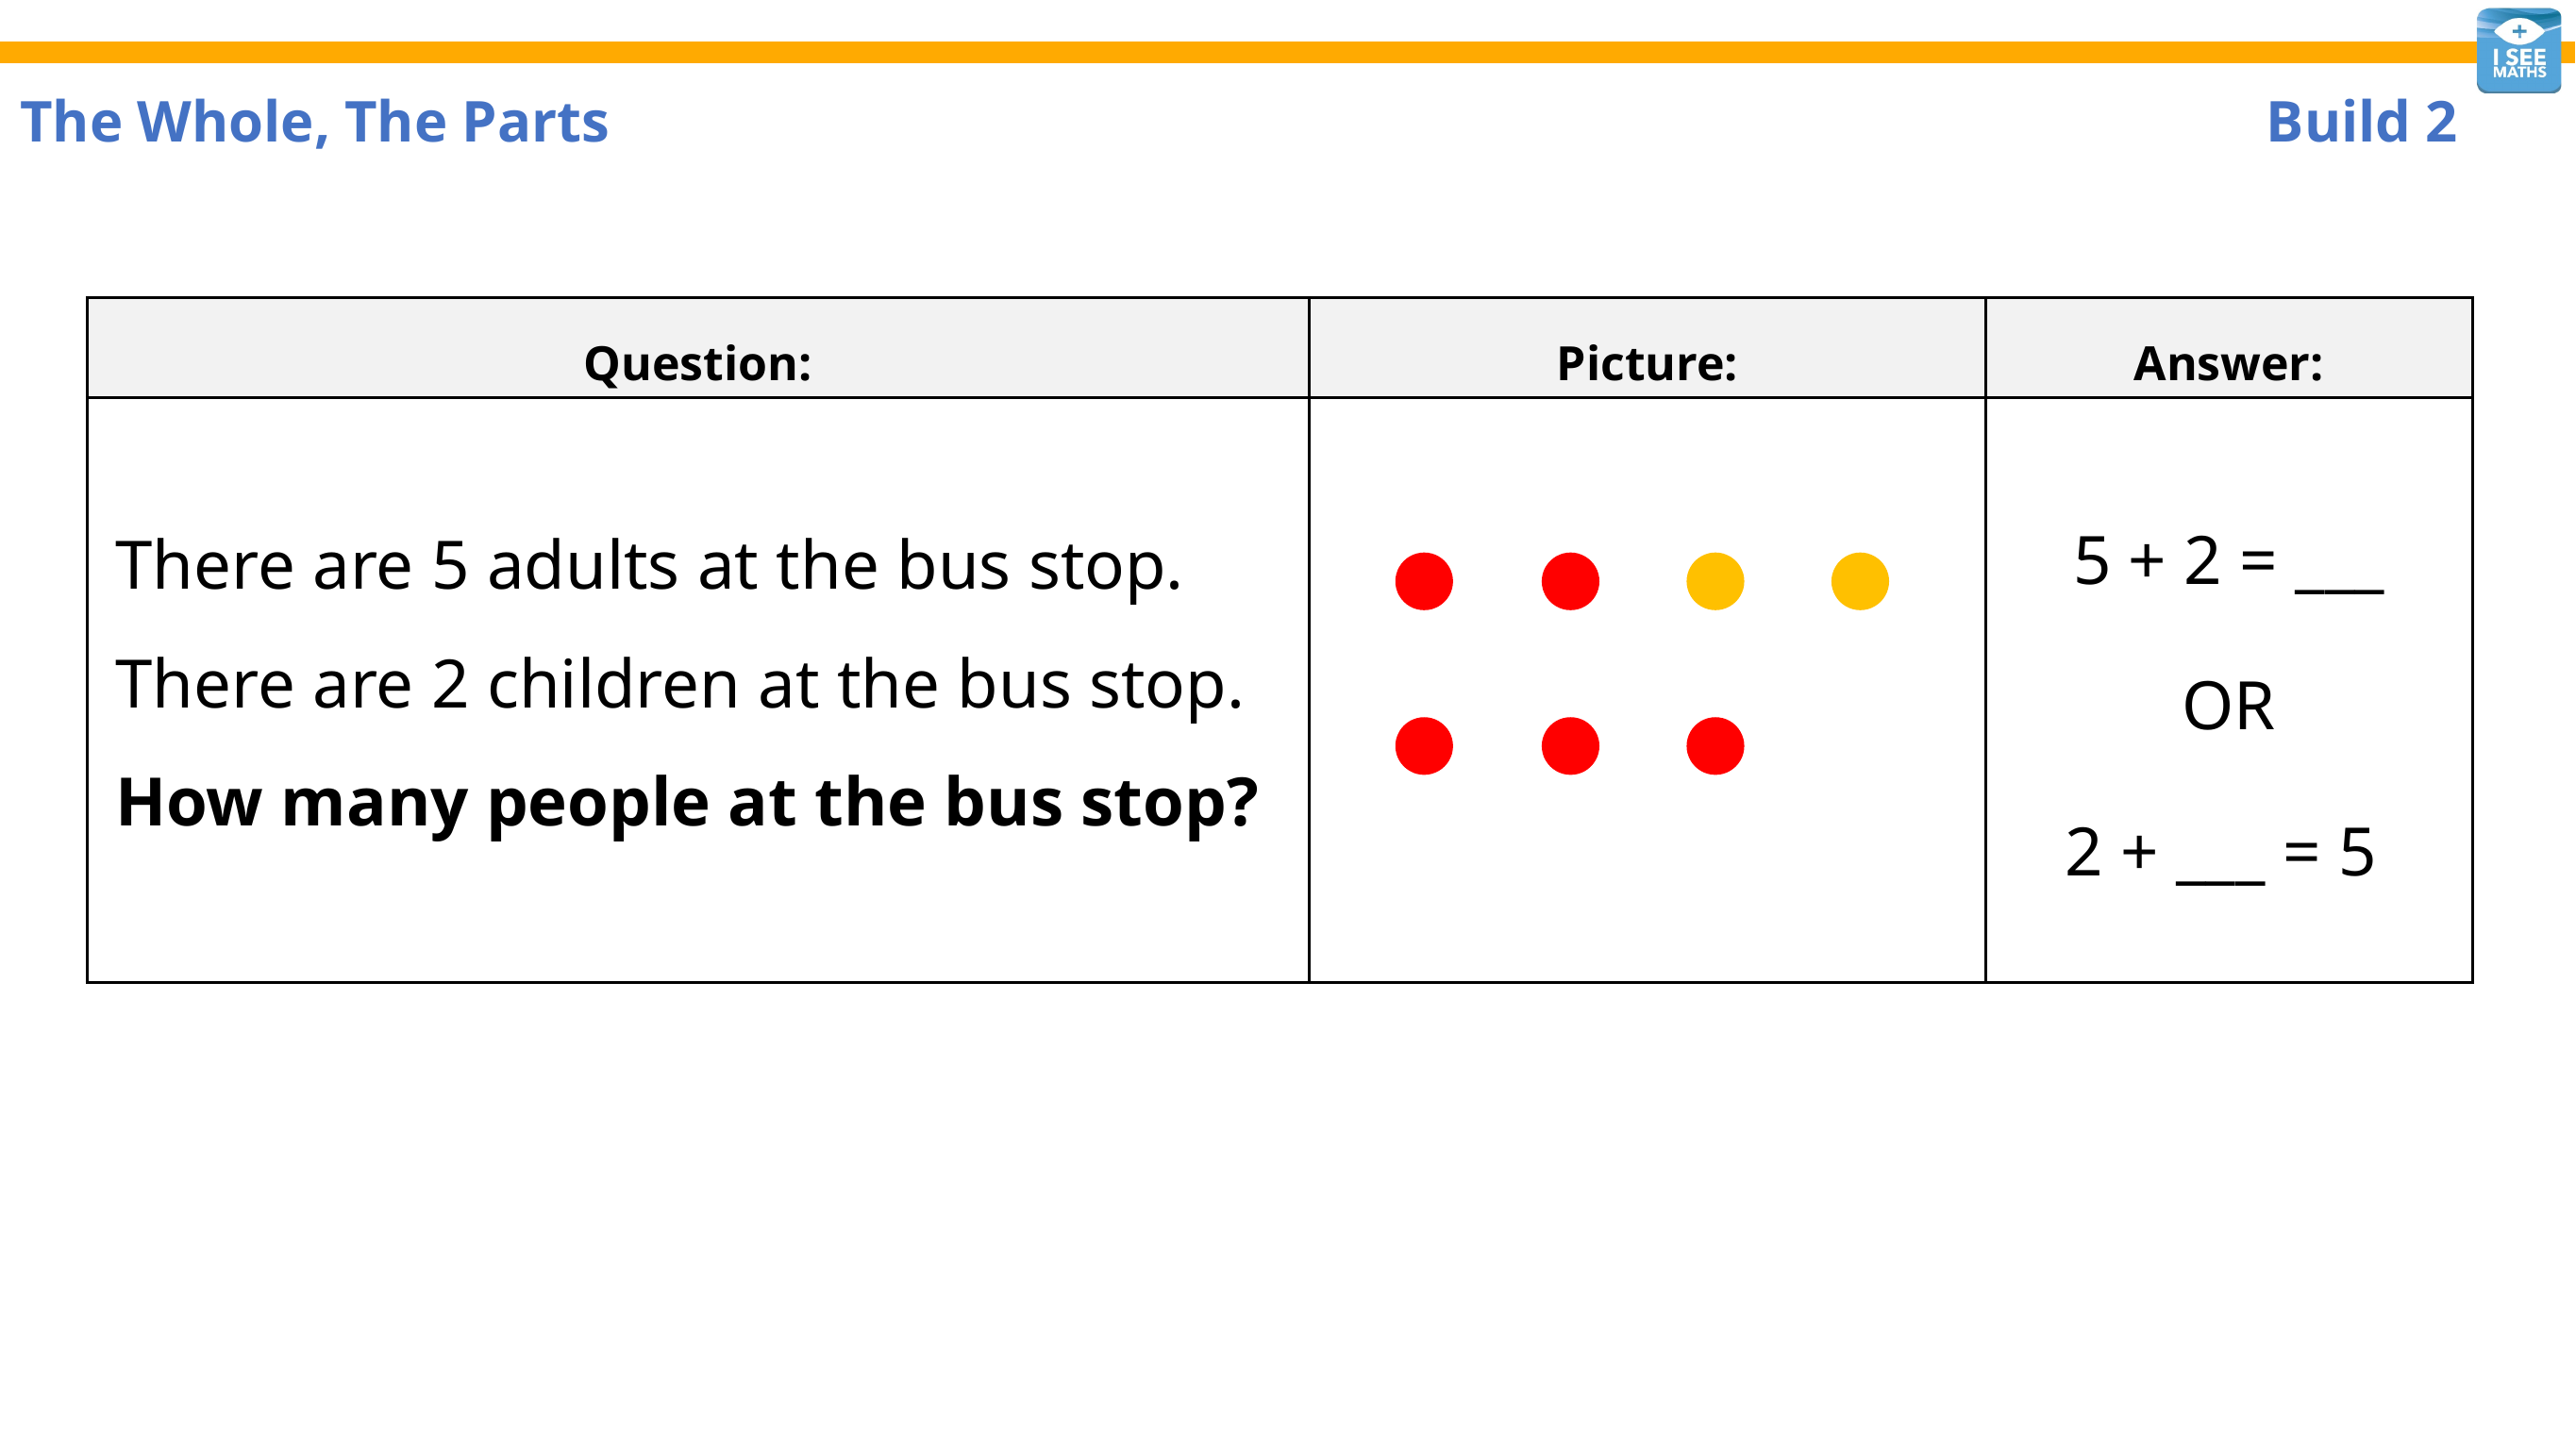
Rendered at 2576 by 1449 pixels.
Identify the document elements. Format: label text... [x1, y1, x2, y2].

table_cell [1311, 399, 1984, 981]
text_box [1395, 717, 1453, 775]
text_box Build 2 [2252, 78, 2472, 160]
text_box [1395, 552, 1453, 610]
text_box [1541, 717, 1600, 775]
table_cell 5 + 2 = ___ OR 2 + ___ = 5 [1987, 399, 2471, 981]
text_box [1686, 552, 1745, 610]
table_cell There are 5 adults at the bus stop. There are 2 children at the bus stop. How many people at the bus stop? [89, 399, 1308, 981]
table_header Picture: [1311, 299, 1984, 396]
text_box [1831, 552, 1890, 610]
text_box [1686, 717, 1745, 775]
text_box [1541, 552, 1600, 610]
picture [2476, 8, 2562, 93]
text_box The Whole, The Parts [6, 78, 625, 160]
text_box [0, 42, 2476, 63]
text_box [2562, 42, 2575, 63]
table_header Answer: [1987, 299, 2471, 396]
table_header Question: [89, 299, 1308, 396]
